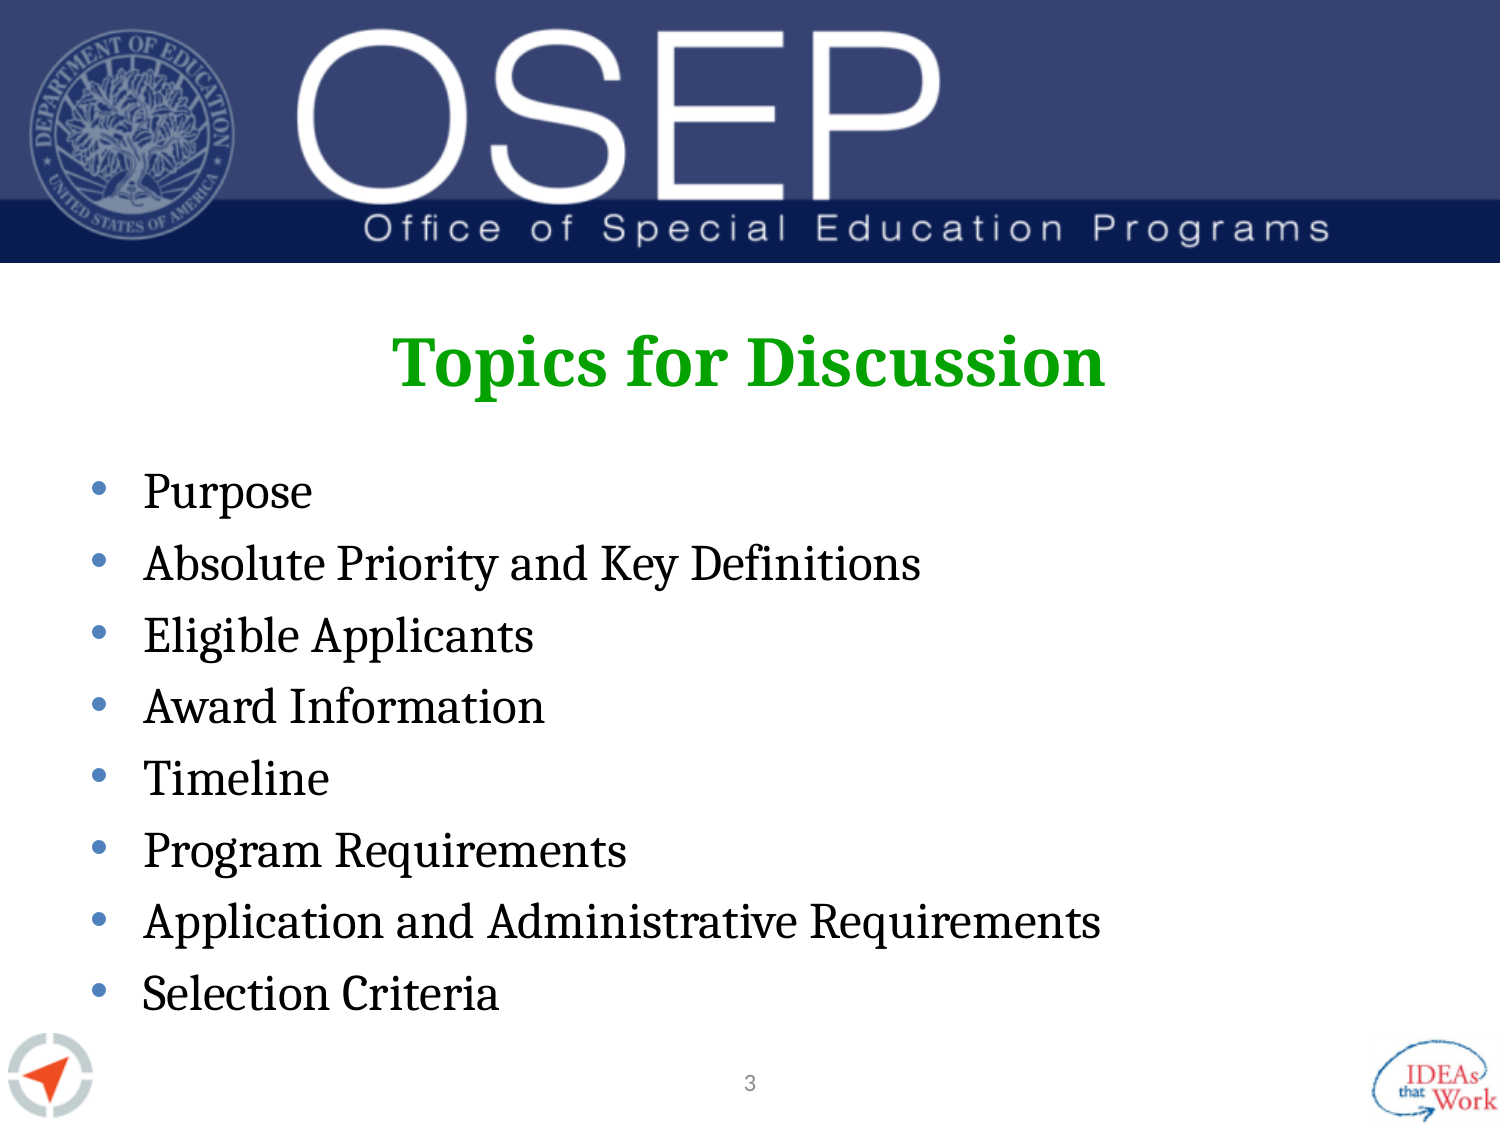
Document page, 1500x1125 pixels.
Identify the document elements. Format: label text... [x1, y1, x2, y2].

slide_number 2 [575, 1051, 925, 1112]
picture [8, 1033, 93, 1118]
picture [0, 0, 1500, 263]
list Purpose Absolute Priority and Key Definitions Eligible Applicants Award Information Timeline Program Requirements Application and Administrative Requirements Selection Criteria [75, 450, 1425, 1030]
picture [1369, 1037, 1500, 1125]
title Topics for Discussion [75, 312, 1425, 413]
